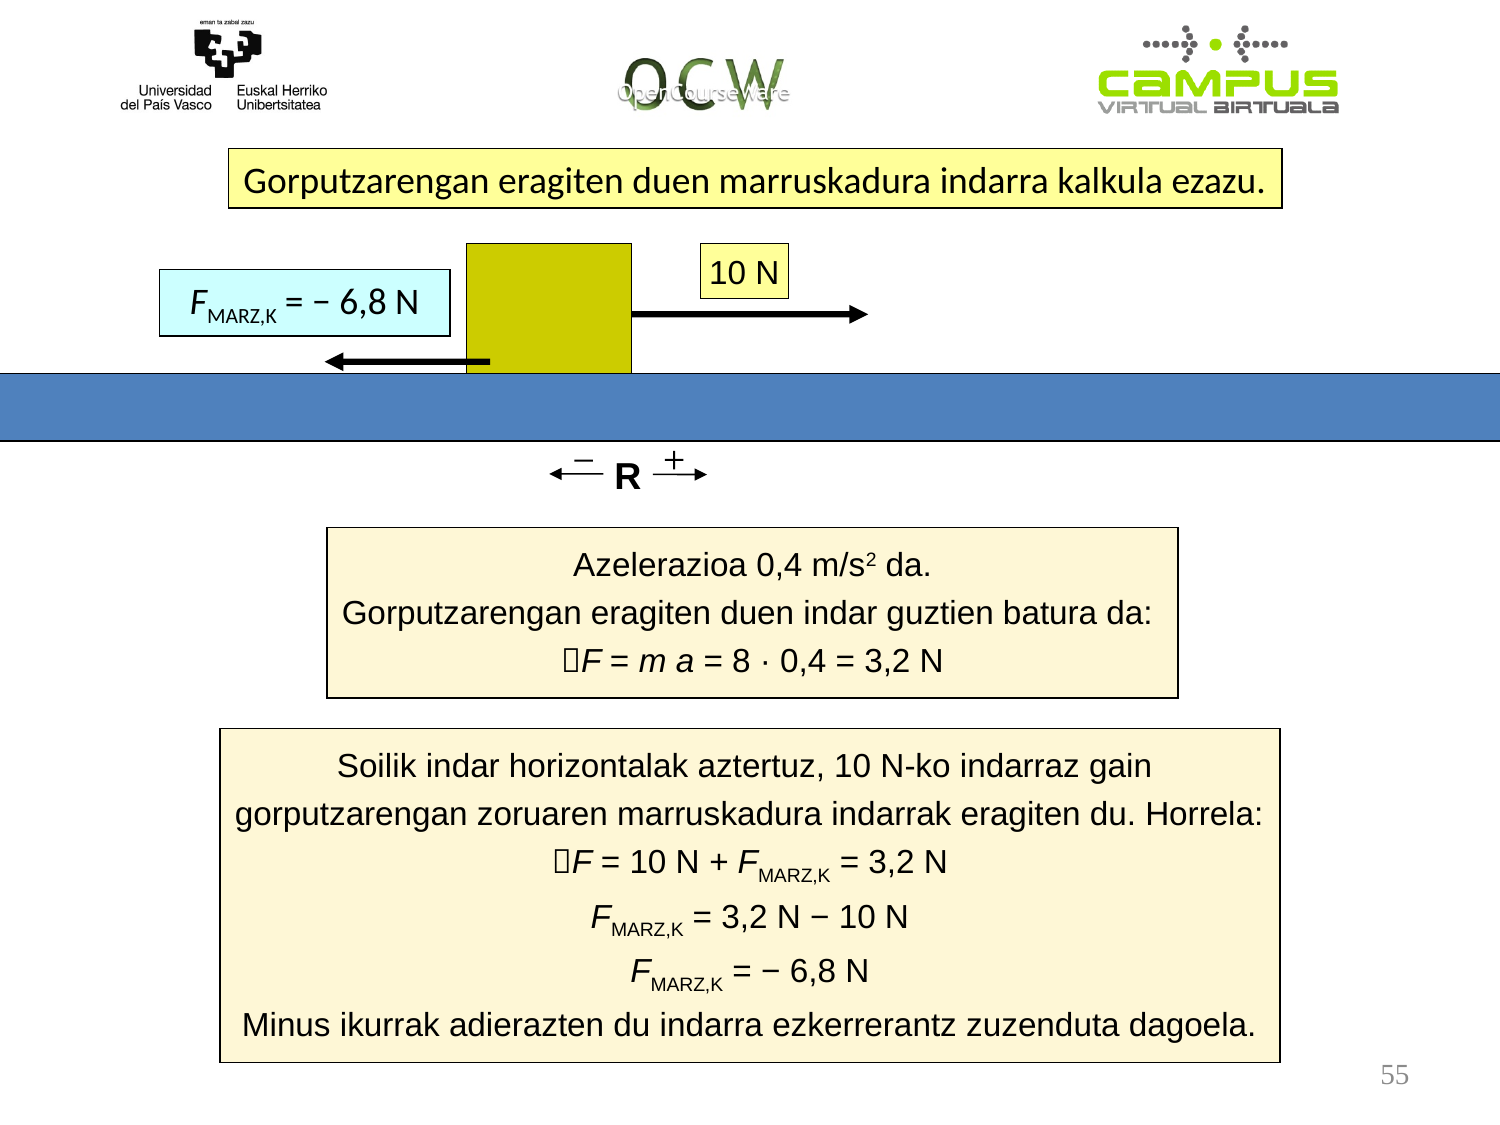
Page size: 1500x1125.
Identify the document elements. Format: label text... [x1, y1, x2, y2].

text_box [548, 444, 708, 505]
text_box [466, 243, 632, 374]
text_box [0, 373, 1500, 441]
text_box [632, 308, 869, 321]
text_box Azelerazioa 0,4 m/s2 da. Gorputzarengan eragiten duen indar guztien batura da: F = m a = 8 · 0,4 = 3,2 N [327, 527, 1179, 699]
text_box [324, 355, 491, 368]
text_box FMARZ,K = − 6,8 N [159, 269, 450, 336]
picture [611, 28, 799, 124]
text_box Gorputzarengan eragiten duen marruskadura indarra kalkula ezazu. [228, 148, 1282, 209]
picture [112, 11, 338, 117]
text_box 10 N [700, 243, 789, 299]
text_box Soilik indar horizontalak aztertuz, 10 N-ko indarraz gain gorputzarengan zoruaren marruskadura indarrak eragiten du. Horrela: F = 10 N + FMARZ,K = 3,2 N FMARZ,K = 3,2 N − 10 N FMARZ,K = − 6,8 N Minus ikurrak adierazten du indarra ezkerrerantz zuzenduta dagoela. [220, 728, 1280, 1063]
slide_number 55 [1074, 1042, 1425, 1103]
picture [1095, 23, 1340, 115]
